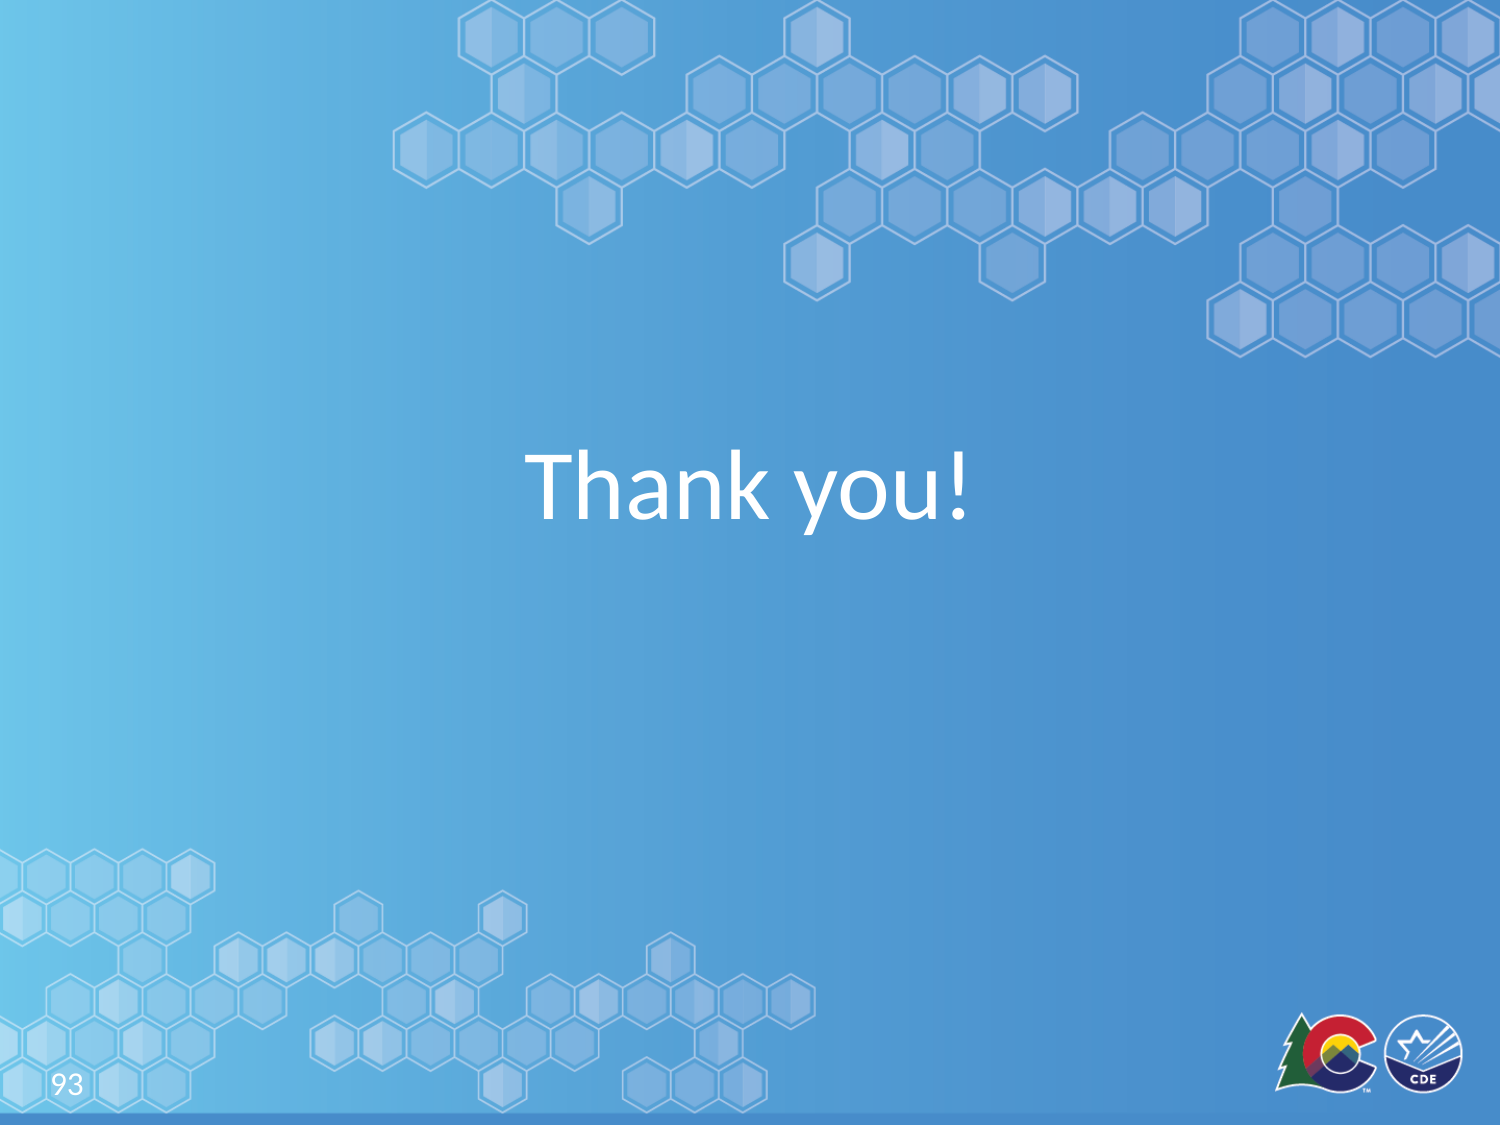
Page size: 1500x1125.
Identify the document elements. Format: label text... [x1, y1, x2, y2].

slide_number 93 [35, 1054, 373, 1115]
title Thank you! [112, 425, 1388, 810]
picture [0, 0, 1500, 1125]
